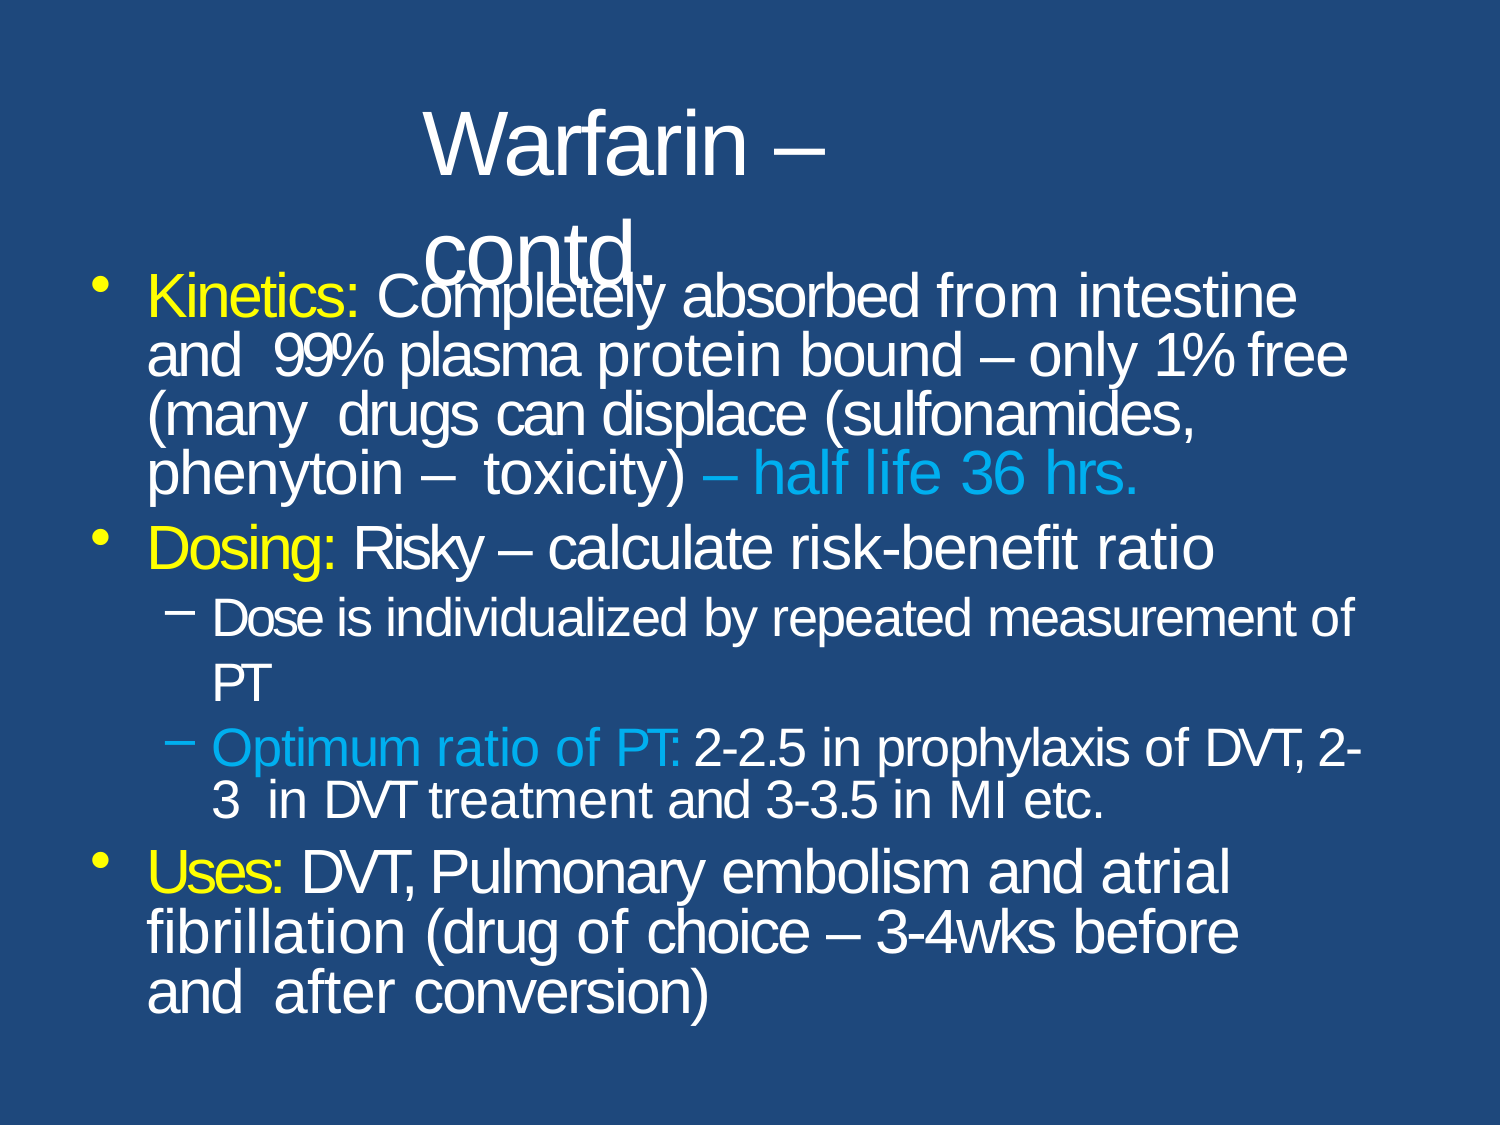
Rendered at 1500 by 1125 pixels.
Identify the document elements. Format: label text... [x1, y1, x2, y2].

title Warfarin – contd. [420, 81, 1080, 252]
text_box Kinetics: Completely absorbed from intestine and 99% plasma protein bound – only 1% free (many drugs can displace (sulfonamides, phenytoin – toxicity) – half life 36 hrs. Dosing: Risky – calculate risk-benefit ratio Dose is individualized by repeated measurement of PT Optimum ratio of PT: 2-2.5 in prophylaxis of DVT, 2-3 in DVT treatment and 3-3.5 in MI etc. Uses: DVT, Pulmonary embolism and atrial fibrillation (drug of choice – 3-4wks before and after conversion) [87, 252, 1409, 1026]
